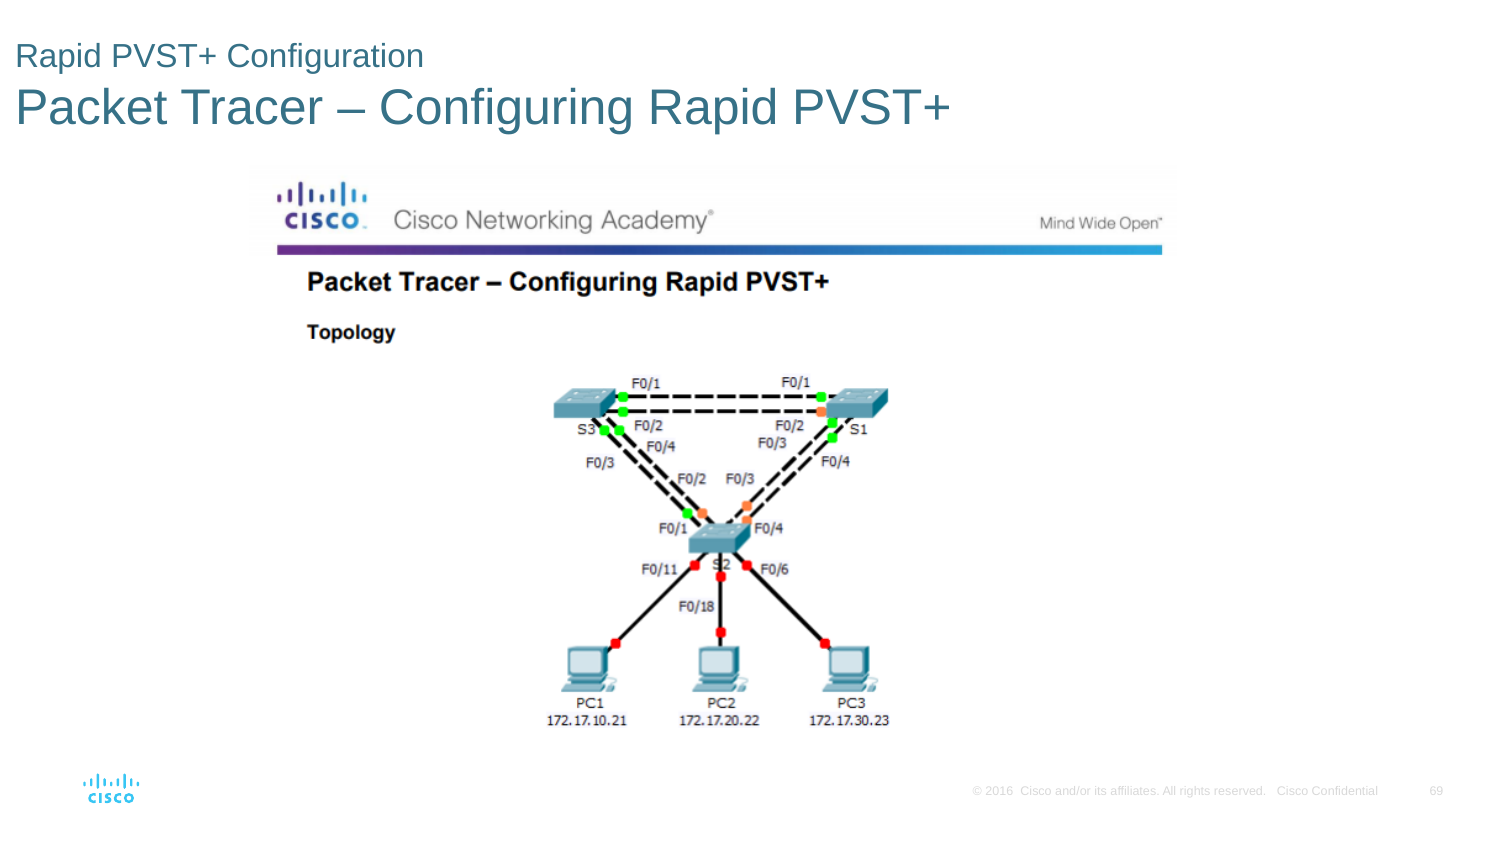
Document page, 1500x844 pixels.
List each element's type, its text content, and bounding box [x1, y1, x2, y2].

title Rapid PVST+ Configuration Packet Tracer – Configuring Rapid PVST+ [0, 22, 1500, 147]
picture [249, 160, 1177, 739]
